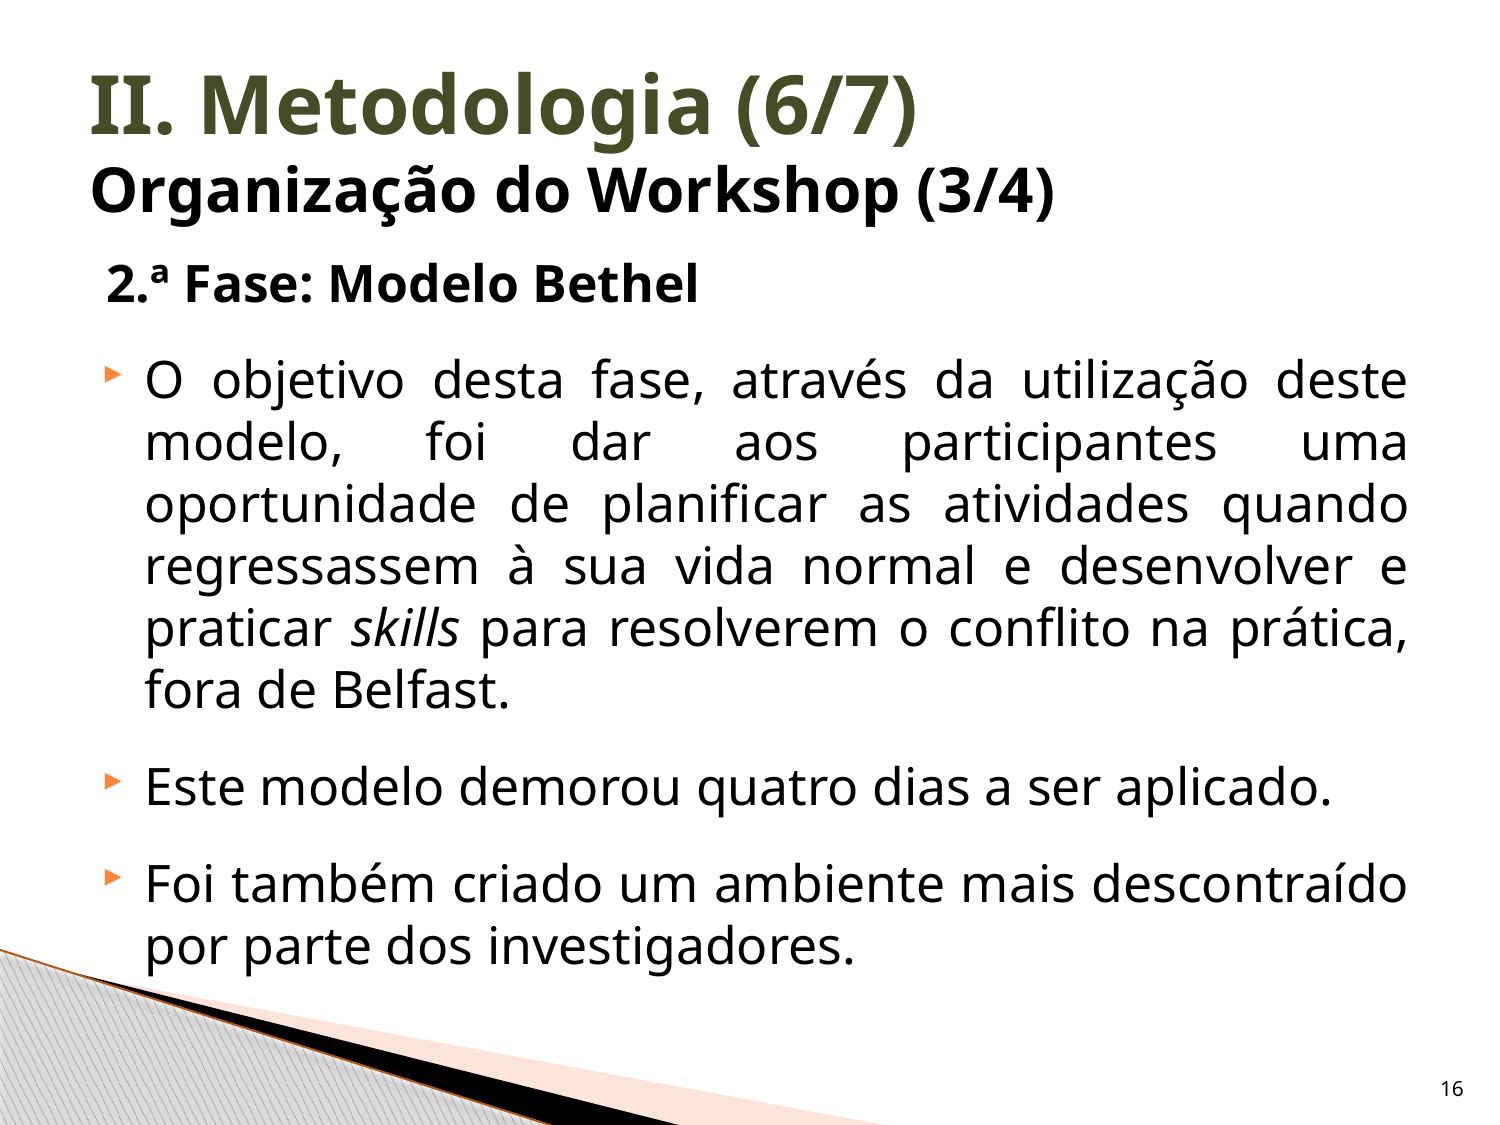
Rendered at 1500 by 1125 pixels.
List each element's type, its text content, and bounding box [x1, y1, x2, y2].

title II. Metodologia (6/7) Organização do Workshop (3/4) [75, 45, 1425, 233]
slide_number 16 [1418, 1051, 1479, 1112]
list 2.ª Fase: Modelo Bethel O objetivo desta fase, através da utilização deste modelo, foi dar aos participantes uma oportunidade de planificar as atividades quando regressassem à sua vida normal e desenvolver e praticar skills para resolverem o conflito na prática, fora de Belfast. Este modelo demorou quatro dias a ser aplicado. Foi também criado um ambiente mais descontraído por parte dos investigadores. [75, 243, 1425, 986]
